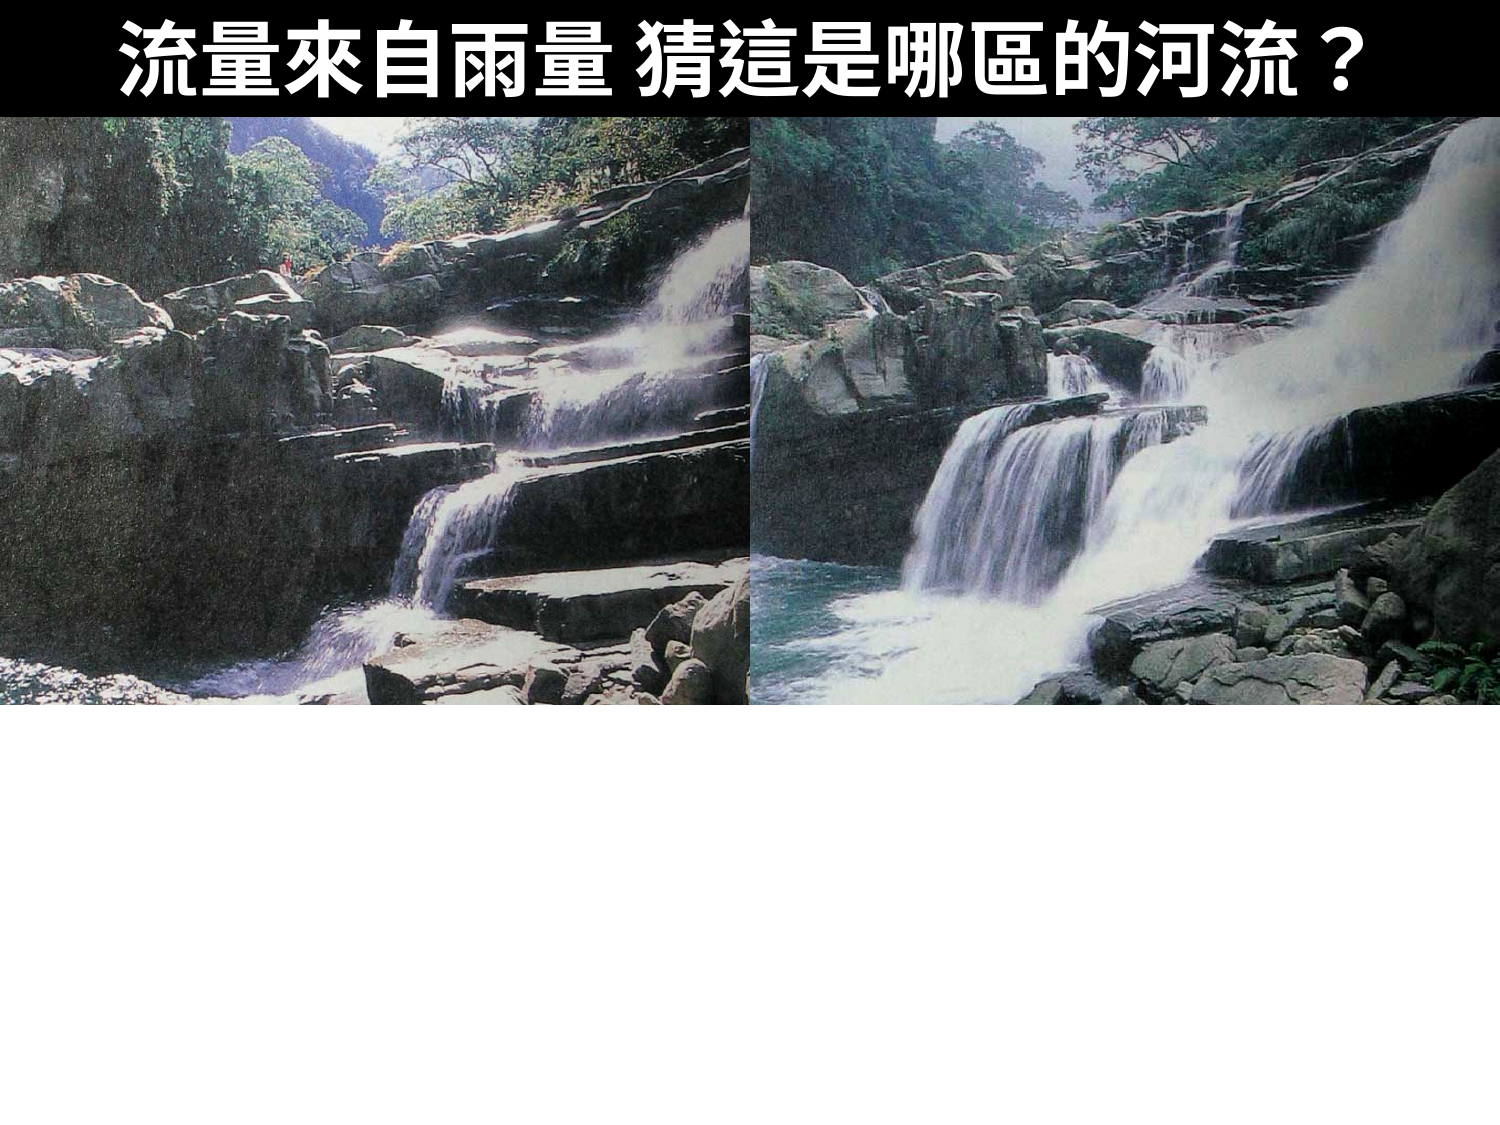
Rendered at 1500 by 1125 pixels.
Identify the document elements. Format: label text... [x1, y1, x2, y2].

picture [0, 104, 1500, 705]
text_box 流量來自雨量 猜這是哪區的河流？ [0, 0, 1500, 104]
